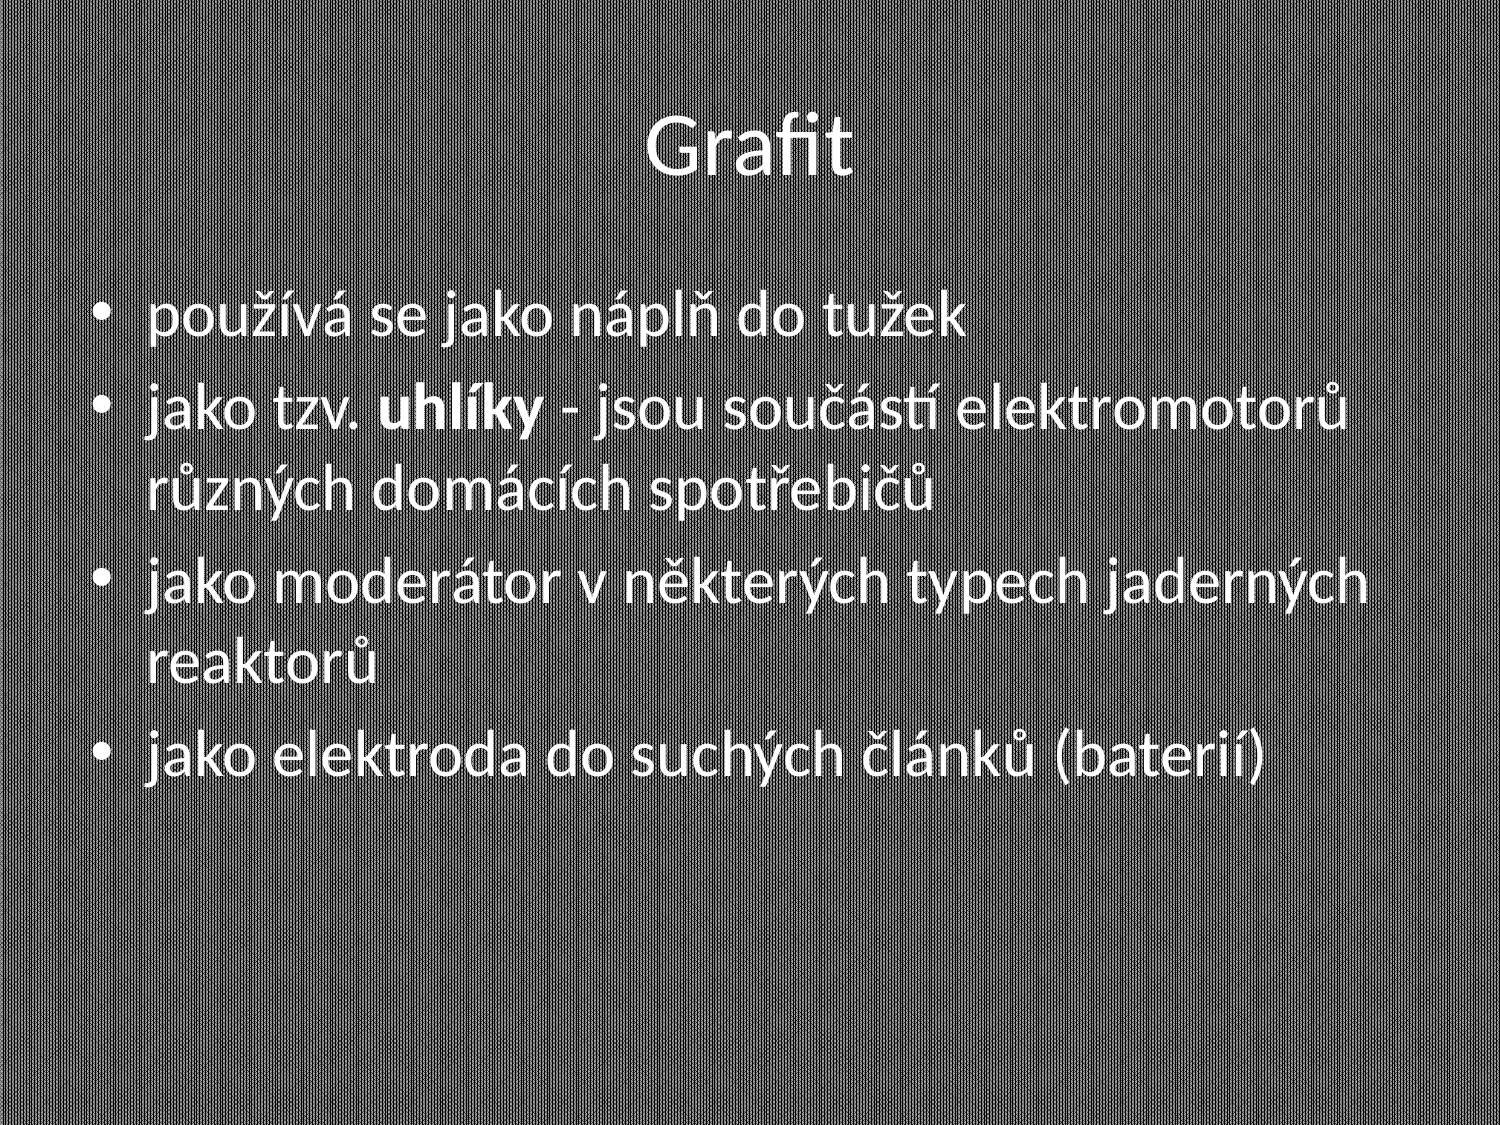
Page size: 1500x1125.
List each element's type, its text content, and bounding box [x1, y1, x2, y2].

list používá se jako náplň do tužek jako tzv. uhlíky - jsou součástí elektromotorů různých domácích spotřebičů jako moderátor v některých typech jaderných reaktorů jako elektroda do suchých článků (baterií) [75, 262, 1425, 1005]
title Grafit [75, 45, 1425, 233]
